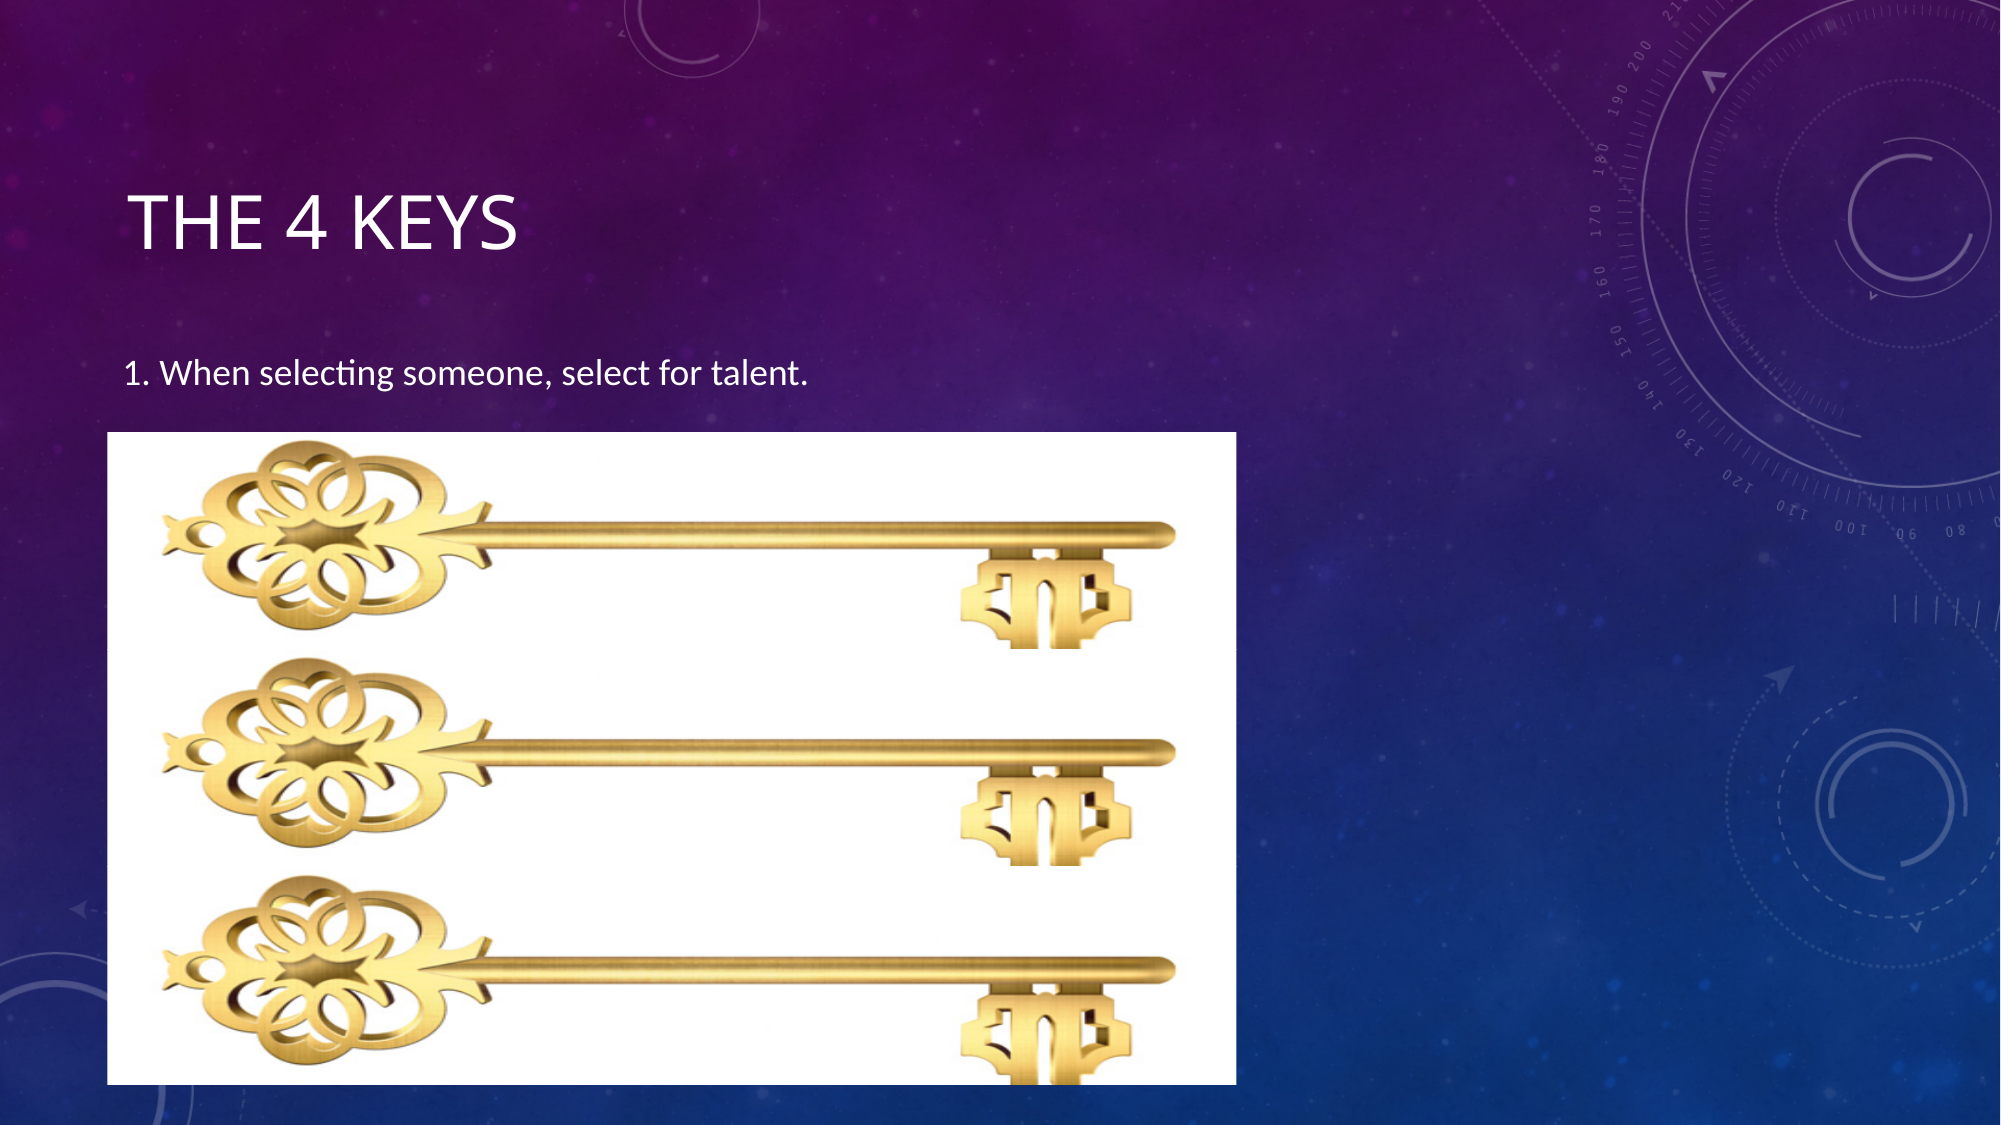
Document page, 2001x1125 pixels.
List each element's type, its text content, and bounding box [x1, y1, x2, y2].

title The 4 Keys [112, 99, 1775, 339]
list 1. When selecting someone, select for talent. 2. When setting expectations, define the right outcomes. [107, 159, 1770, 759]
picture [0, 0, 2001, 1125]
